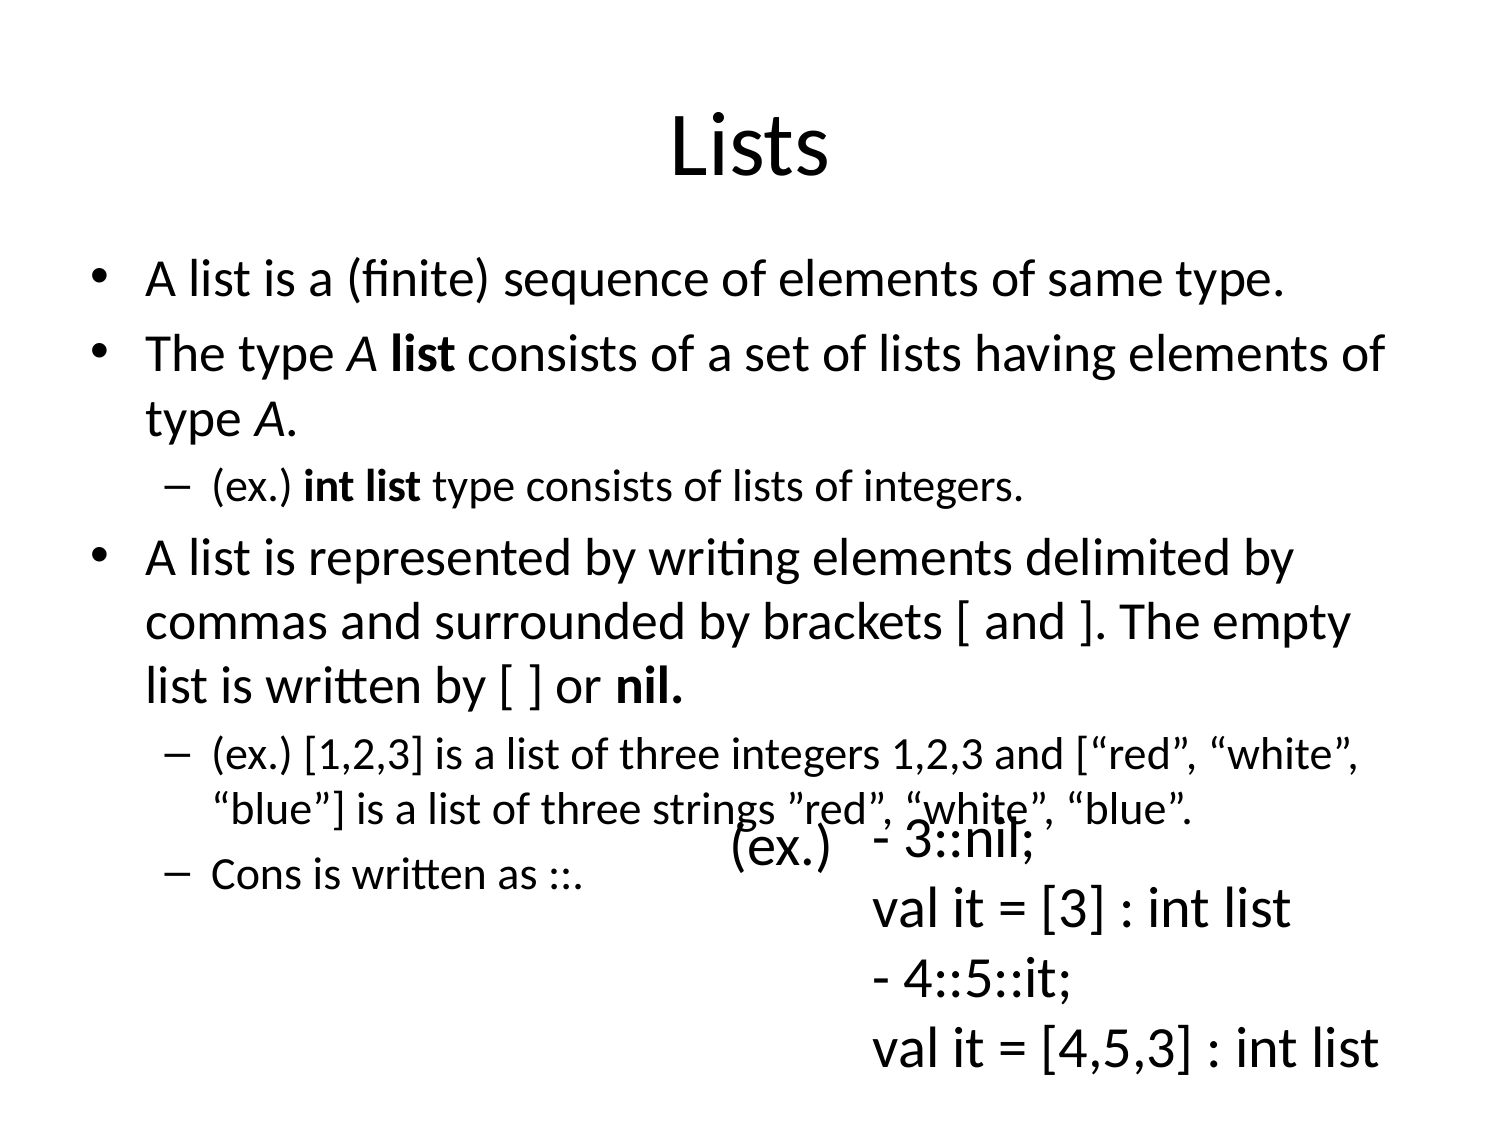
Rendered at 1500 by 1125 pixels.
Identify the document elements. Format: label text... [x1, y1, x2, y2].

title Lists [75, 45, 1425, 233]
text_box - 3::nil; val it = [3] : int list - 4::5::it; val it = [4,5,3] : int list [857, 791, 1425, 1087]
list A list is a (finite) sequence of elements of same type. The type A list consists of a set of lists having elements of type A. (ex.) int list type consists of lists of integers. A list is represented by writing elements delimited by commas and surrounded by brackets [ and ]. The empty list is written by [ ] or nil. (ex.) [1,2,3] is a list of three integers 1,2,3 and [“red”, “white”, “blue”] is a list of three strings ”red”, “white”, “blue”. Cons is written as ::. [75, 235, 1425, 916]
text_box (ex.) [714, 800, 849, 885]
